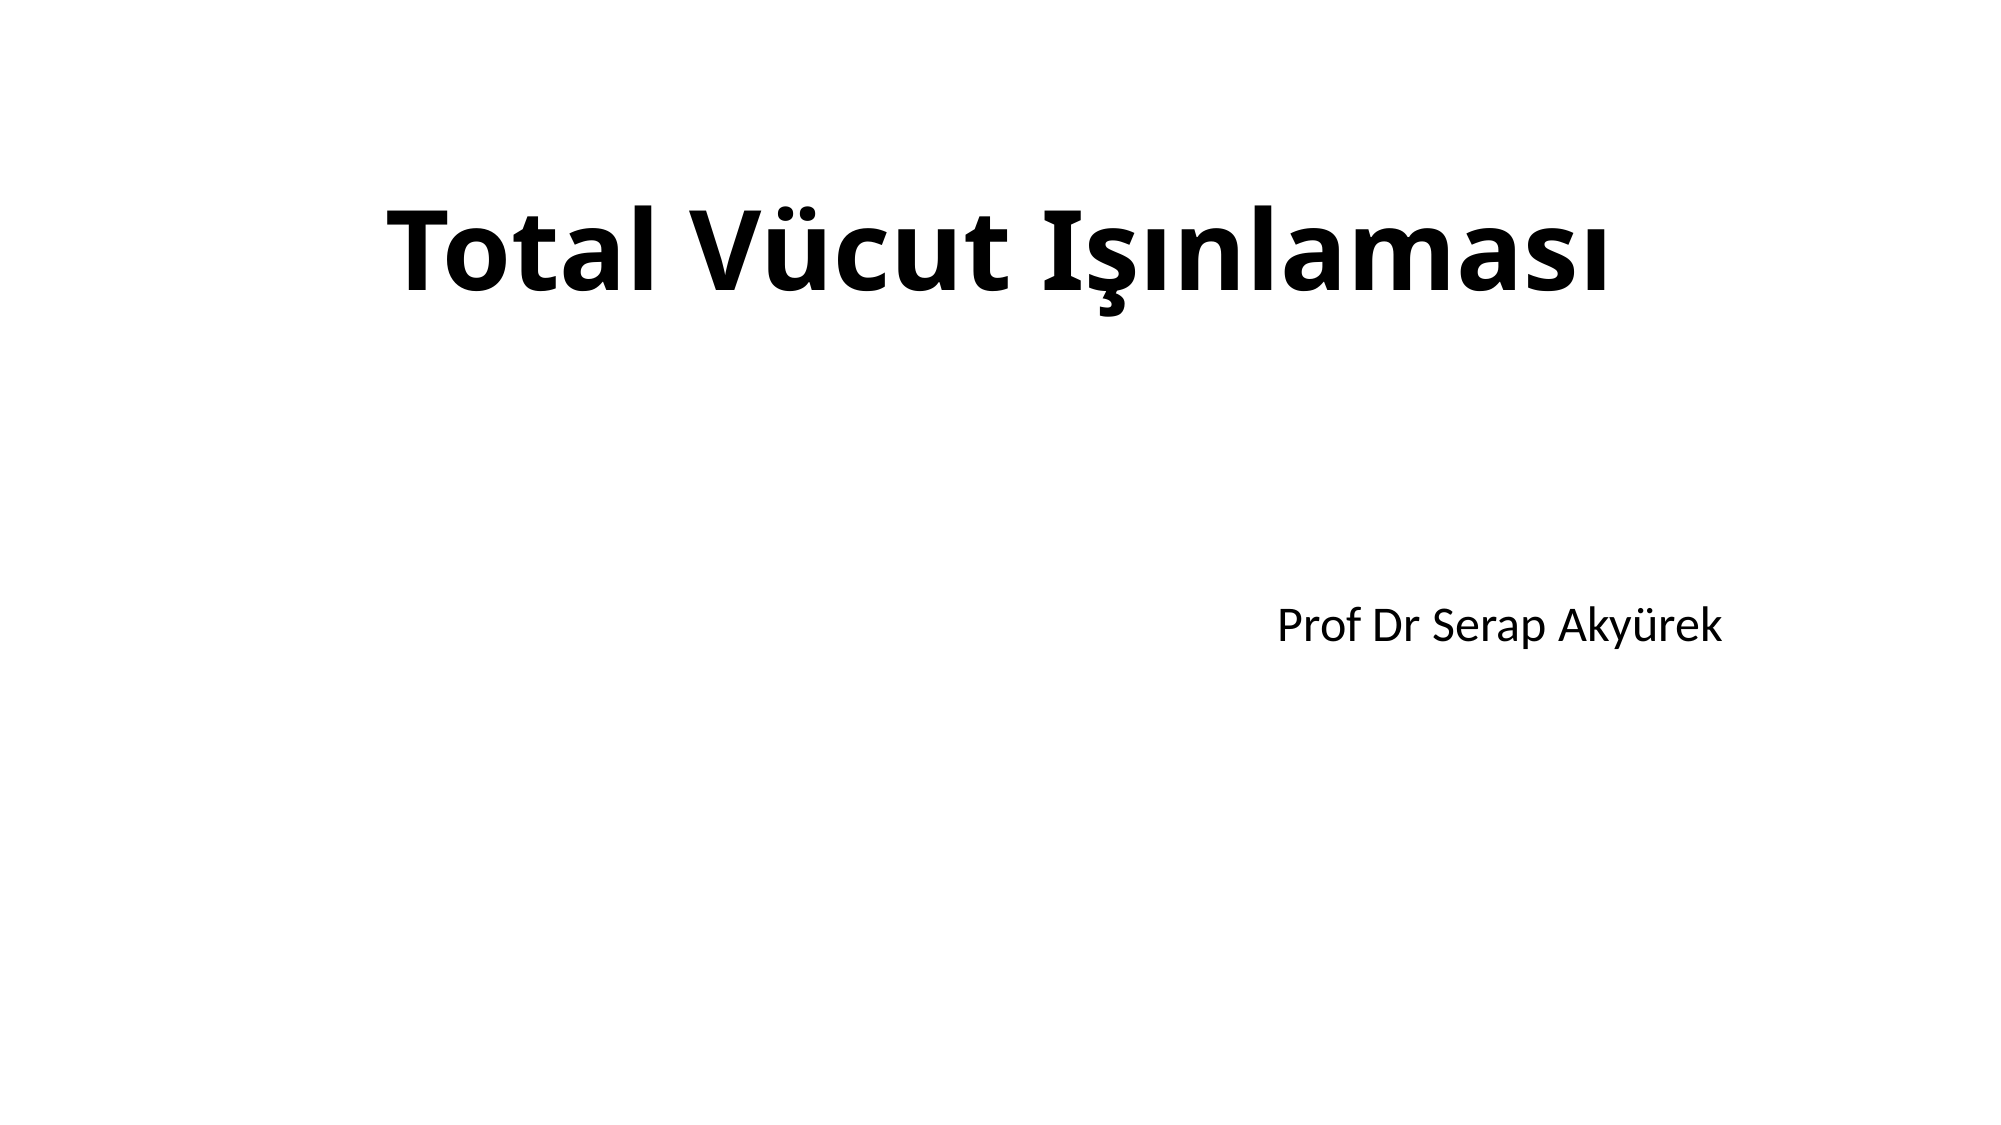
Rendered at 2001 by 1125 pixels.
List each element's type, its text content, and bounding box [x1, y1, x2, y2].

subtitle Prof Dr Serap Akyürek [249, 590, 1750, 863]
title Total Vücut Işınlaması [249, 184, 1750, 576]
